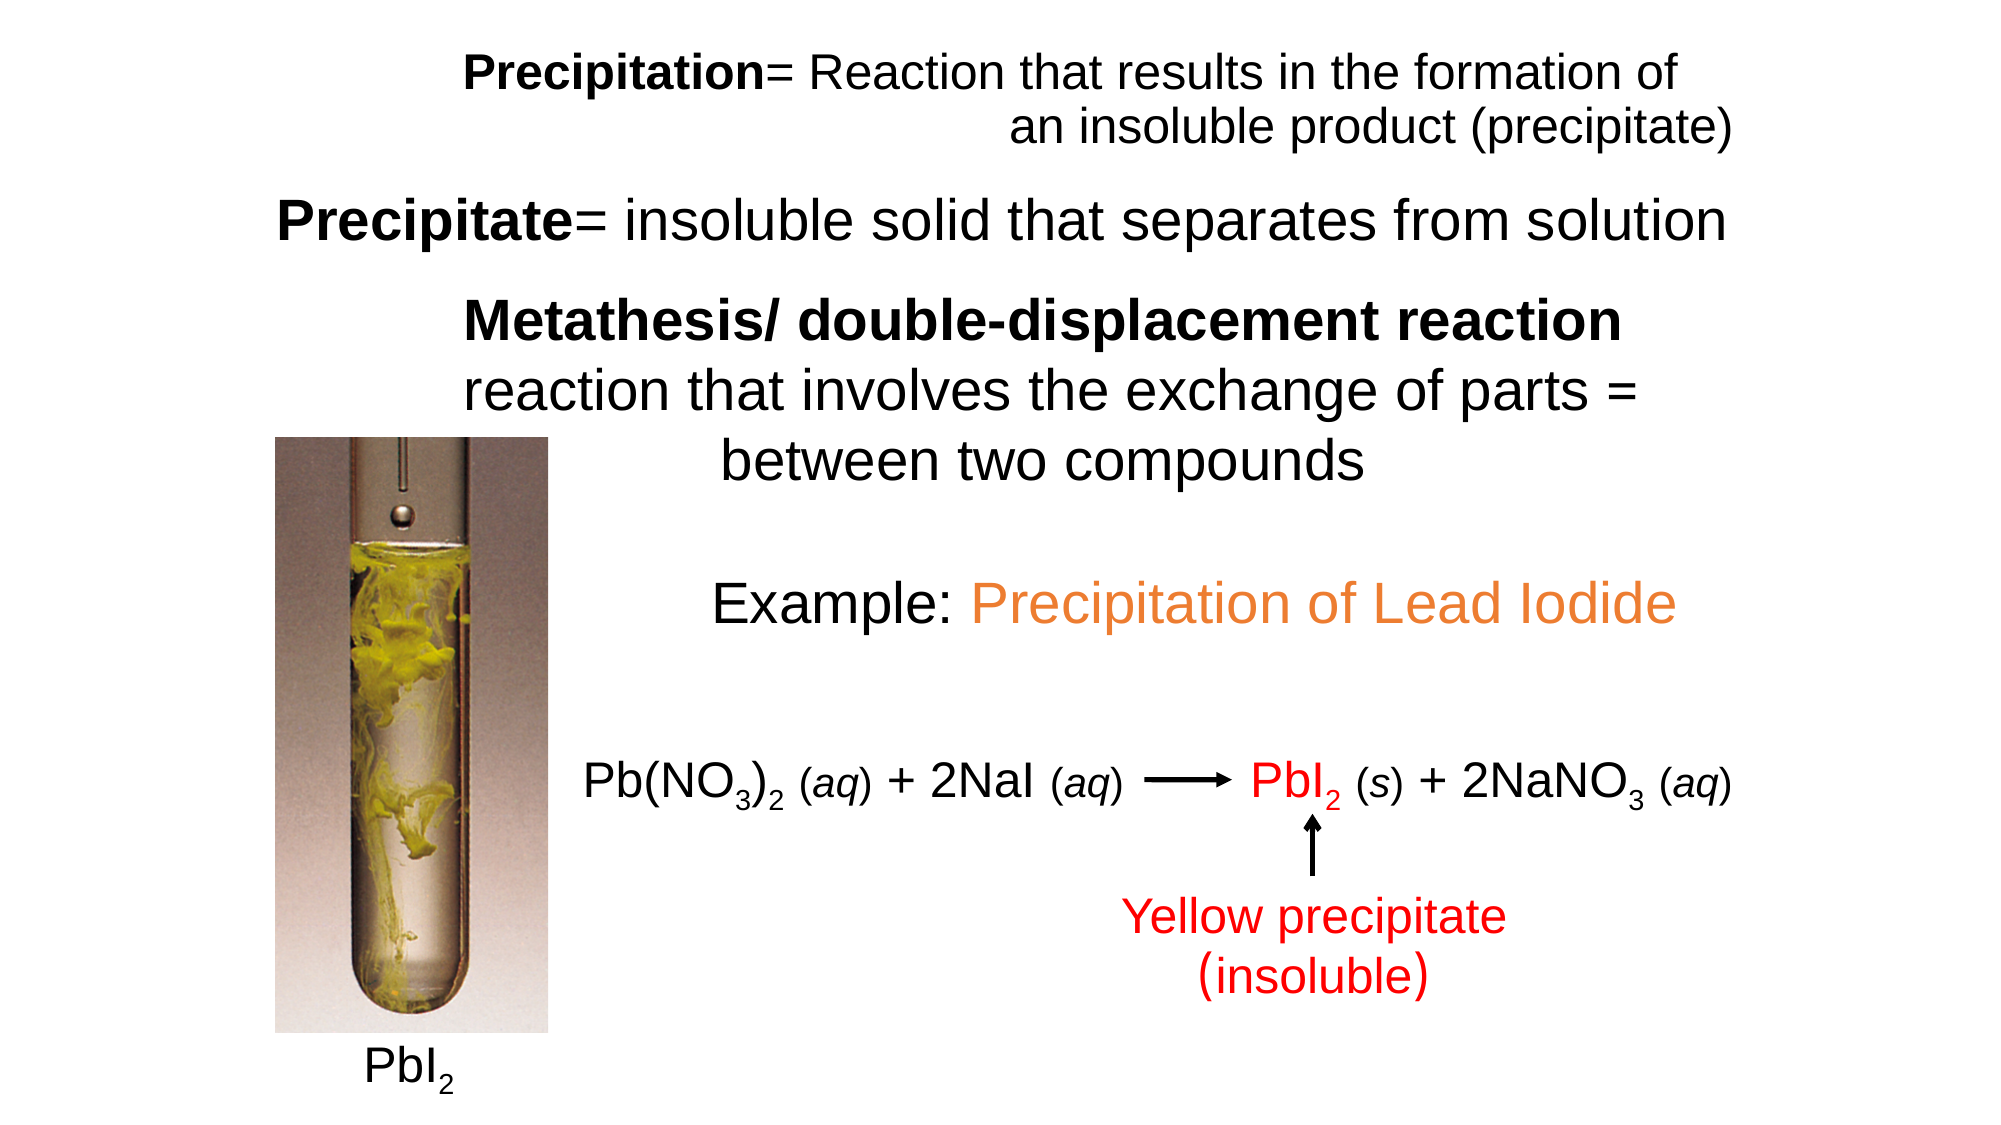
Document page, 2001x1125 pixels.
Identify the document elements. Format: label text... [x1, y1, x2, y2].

text_box Yellow precipitate (insoluble) [1105, 876, 1523, 1011]
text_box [274, 437, 549, 1100]
text_box Example: Precipitation of Lead Iodide [549, 537, 1938, 663]
text_box Metathesis/ double-displacement reaction = reaction that involves the exchange of parts between two compounds [337, 275, 1750, 500]
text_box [565, 739, 1750, 815]
text_box Precipitate= insoluble solid that separates from solution [261, 174, 1745, 260]
title Precipitation= Reaction that results in the formation of an insoluble product (precipitate) [249, 37, 1750, 163]
